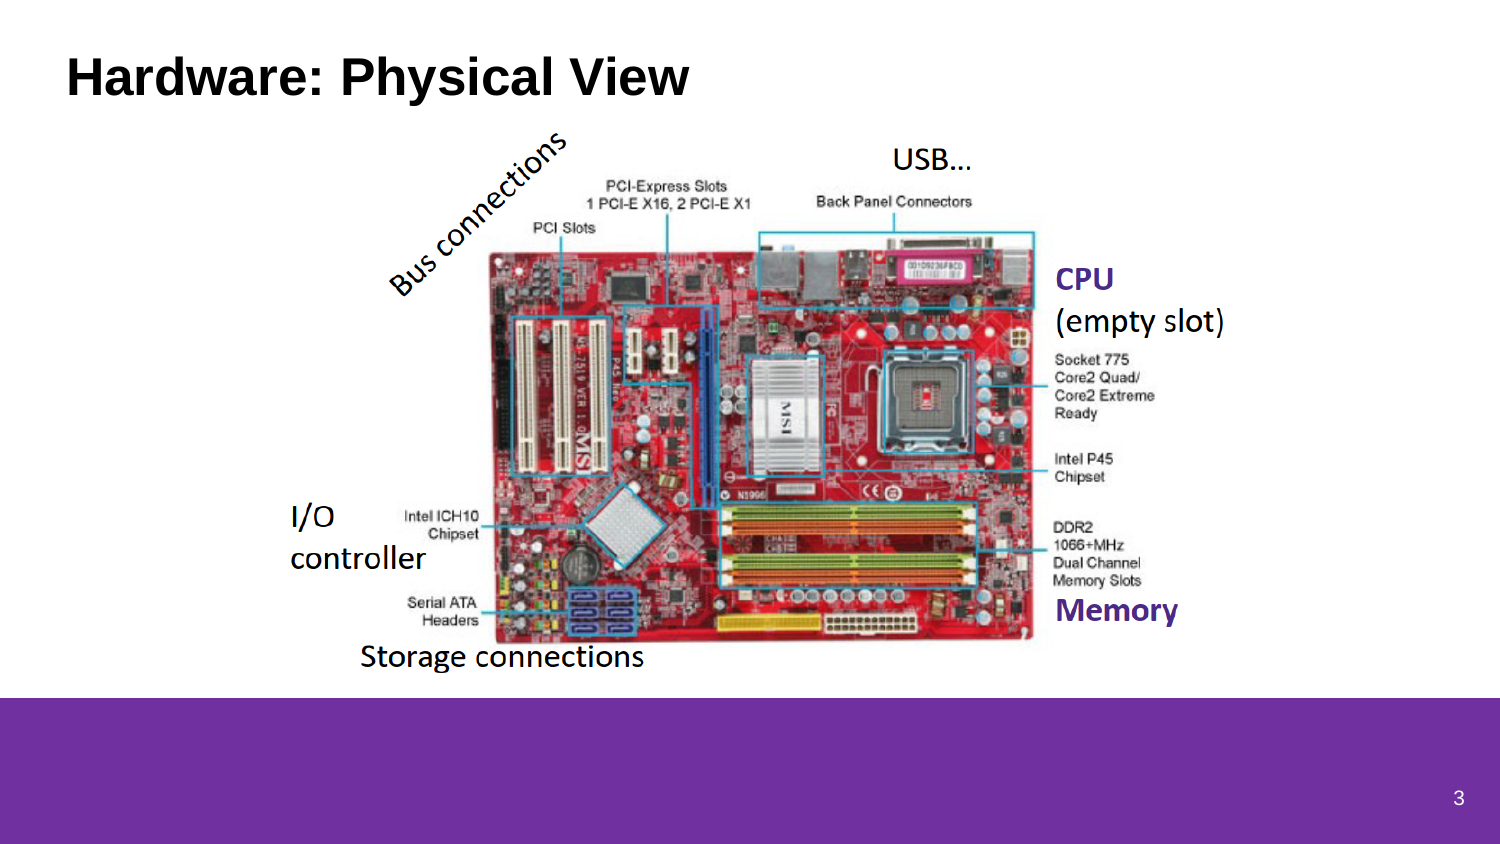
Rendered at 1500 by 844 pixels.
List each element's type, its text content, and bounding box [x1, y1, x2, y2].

title Hardware: Physical View [51, 27, 1449, 122]
picture [0, 0, 1500, 698]
slide_number 3 [1389, 764, 1480, 830]
